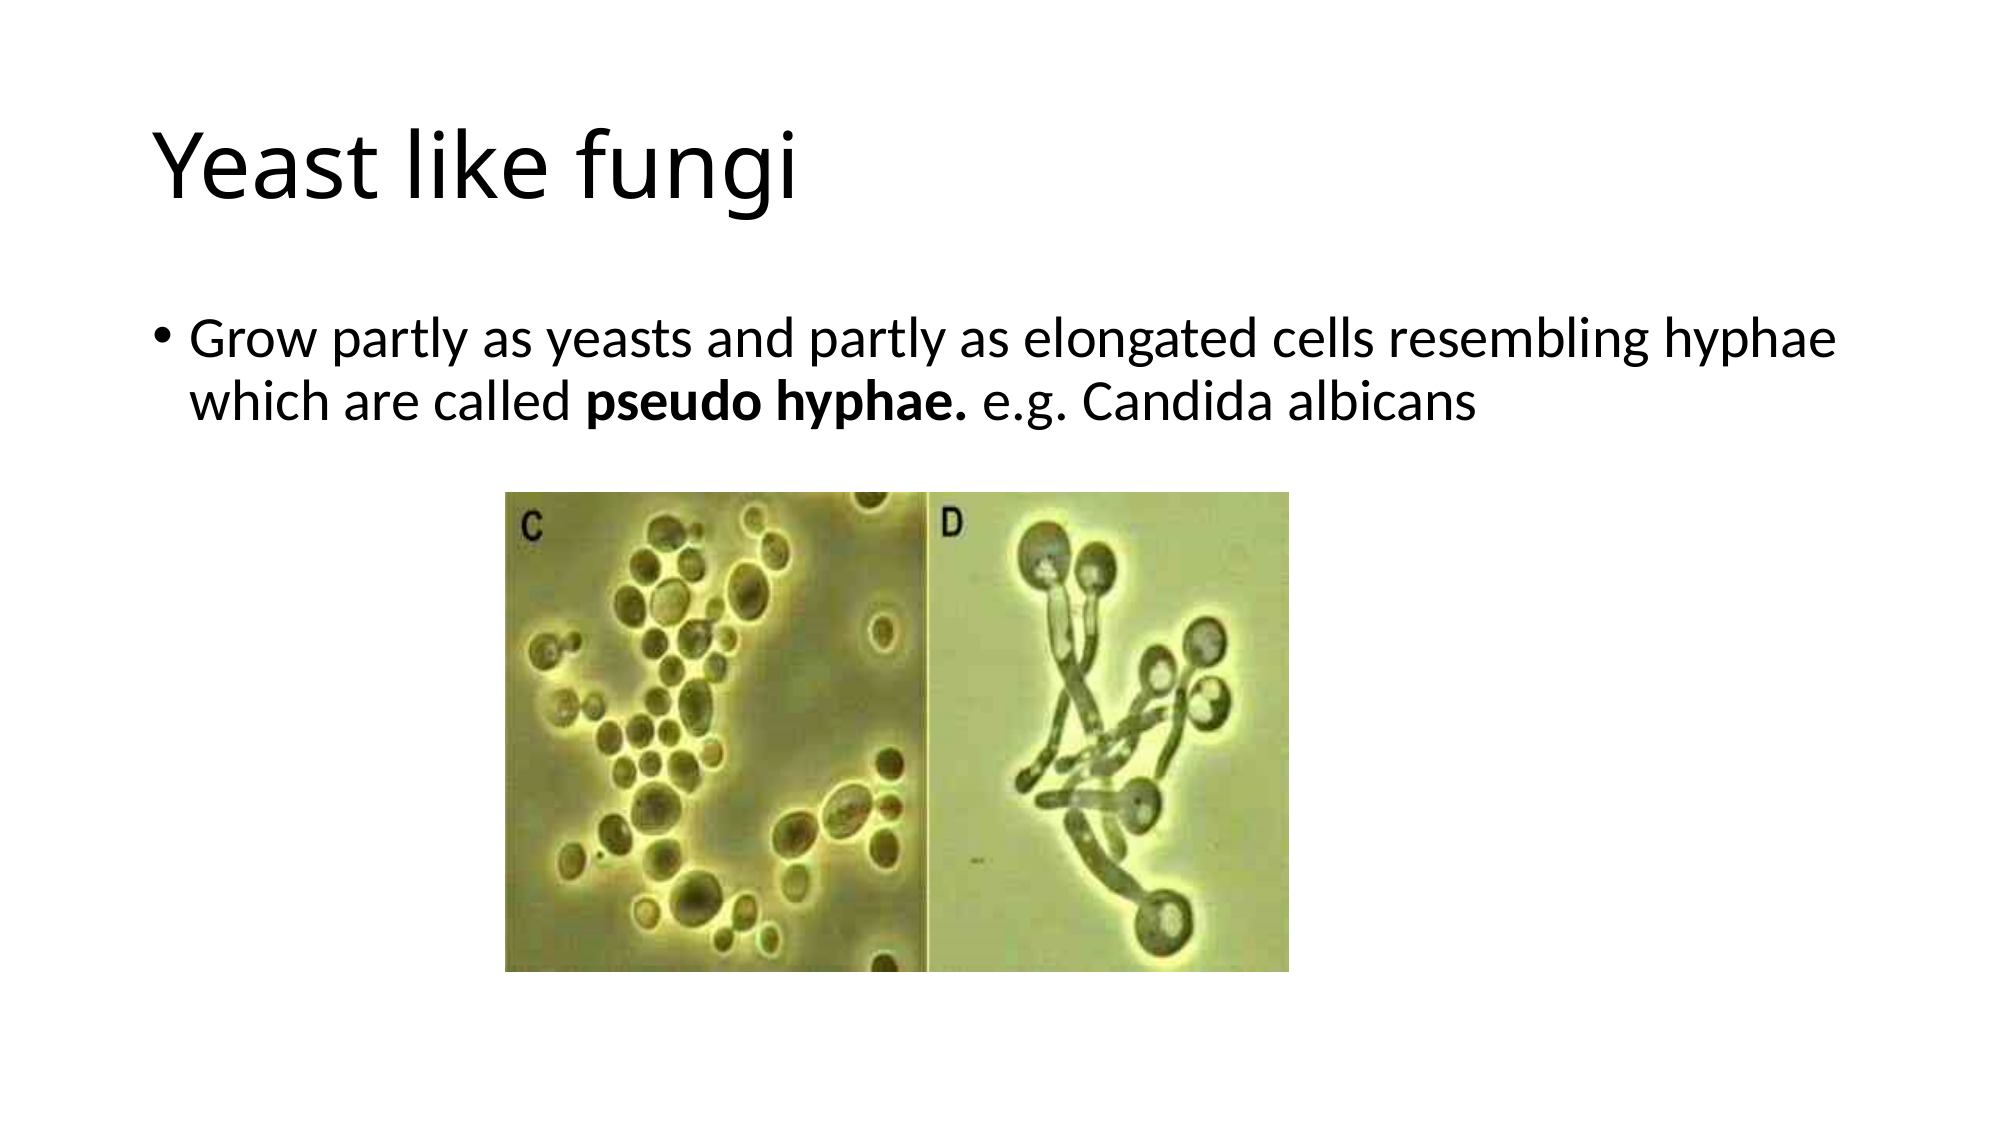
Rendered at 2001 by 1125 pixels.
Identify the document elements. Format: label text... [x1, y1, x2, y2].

list Grow partly as yeasts and partly as elongated cells resembling hyphae which are called pseudo hyphae. e.g. Candida albicans [137, 299, 1863, 1014]
title Yeast like fungi [137, 59, 1863, 278]
picture [505, 492, 1289, 972]
